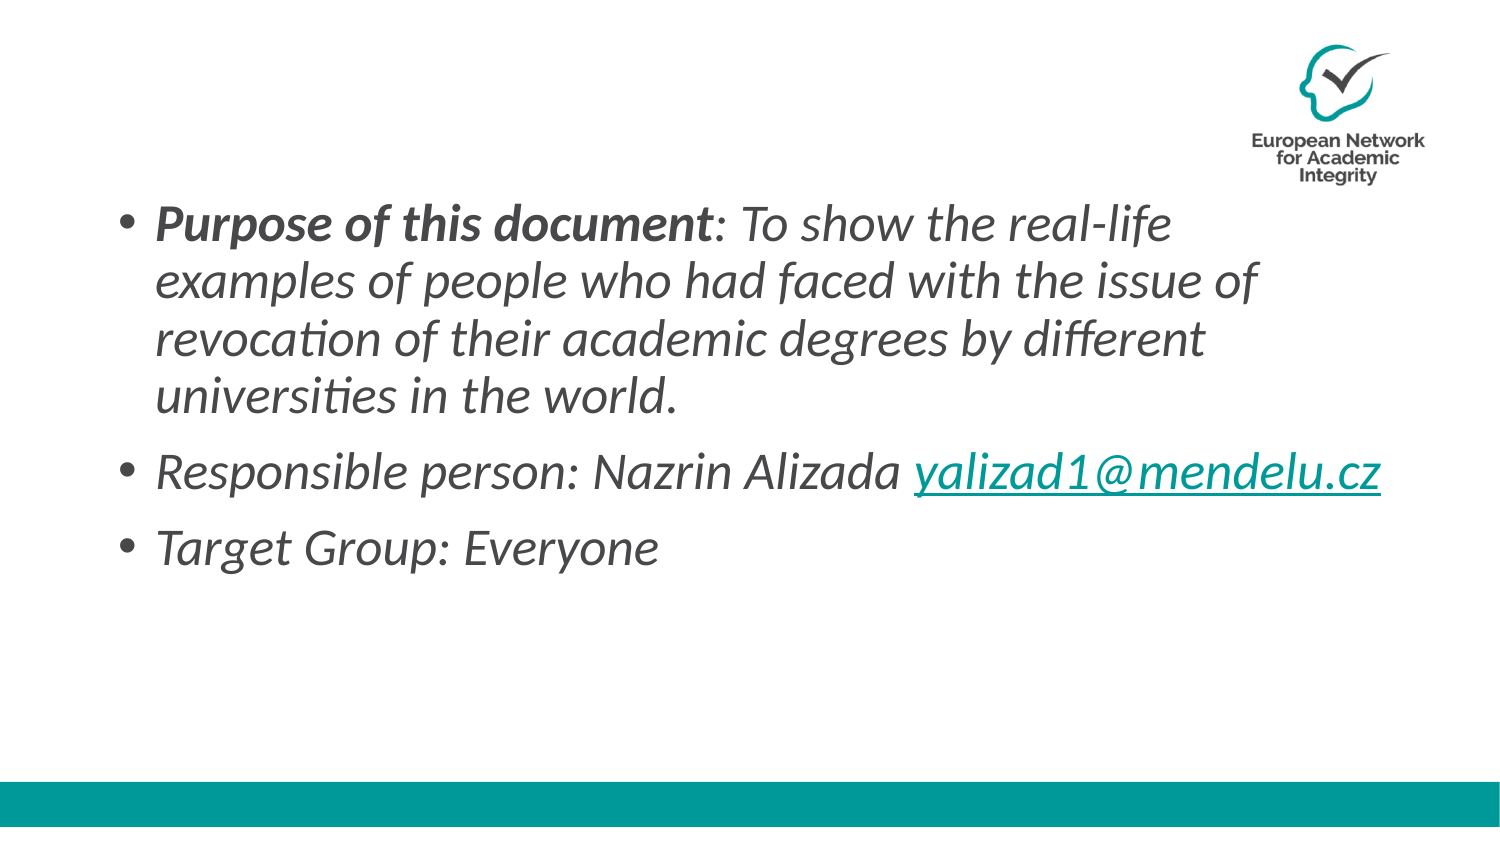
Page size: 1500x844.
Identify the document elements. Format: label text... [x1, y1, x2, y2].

picture [1220, 14, 1457, 216]
list Purpose of this document: To show the real-life examples of people who had faced with the issue of revocation of their academic degrees by different universities in the world. Responsible person: Nazrin Alizada yalizad1@mendelu.cz Target Group: Everyone [103, 188, 1397, 760]
